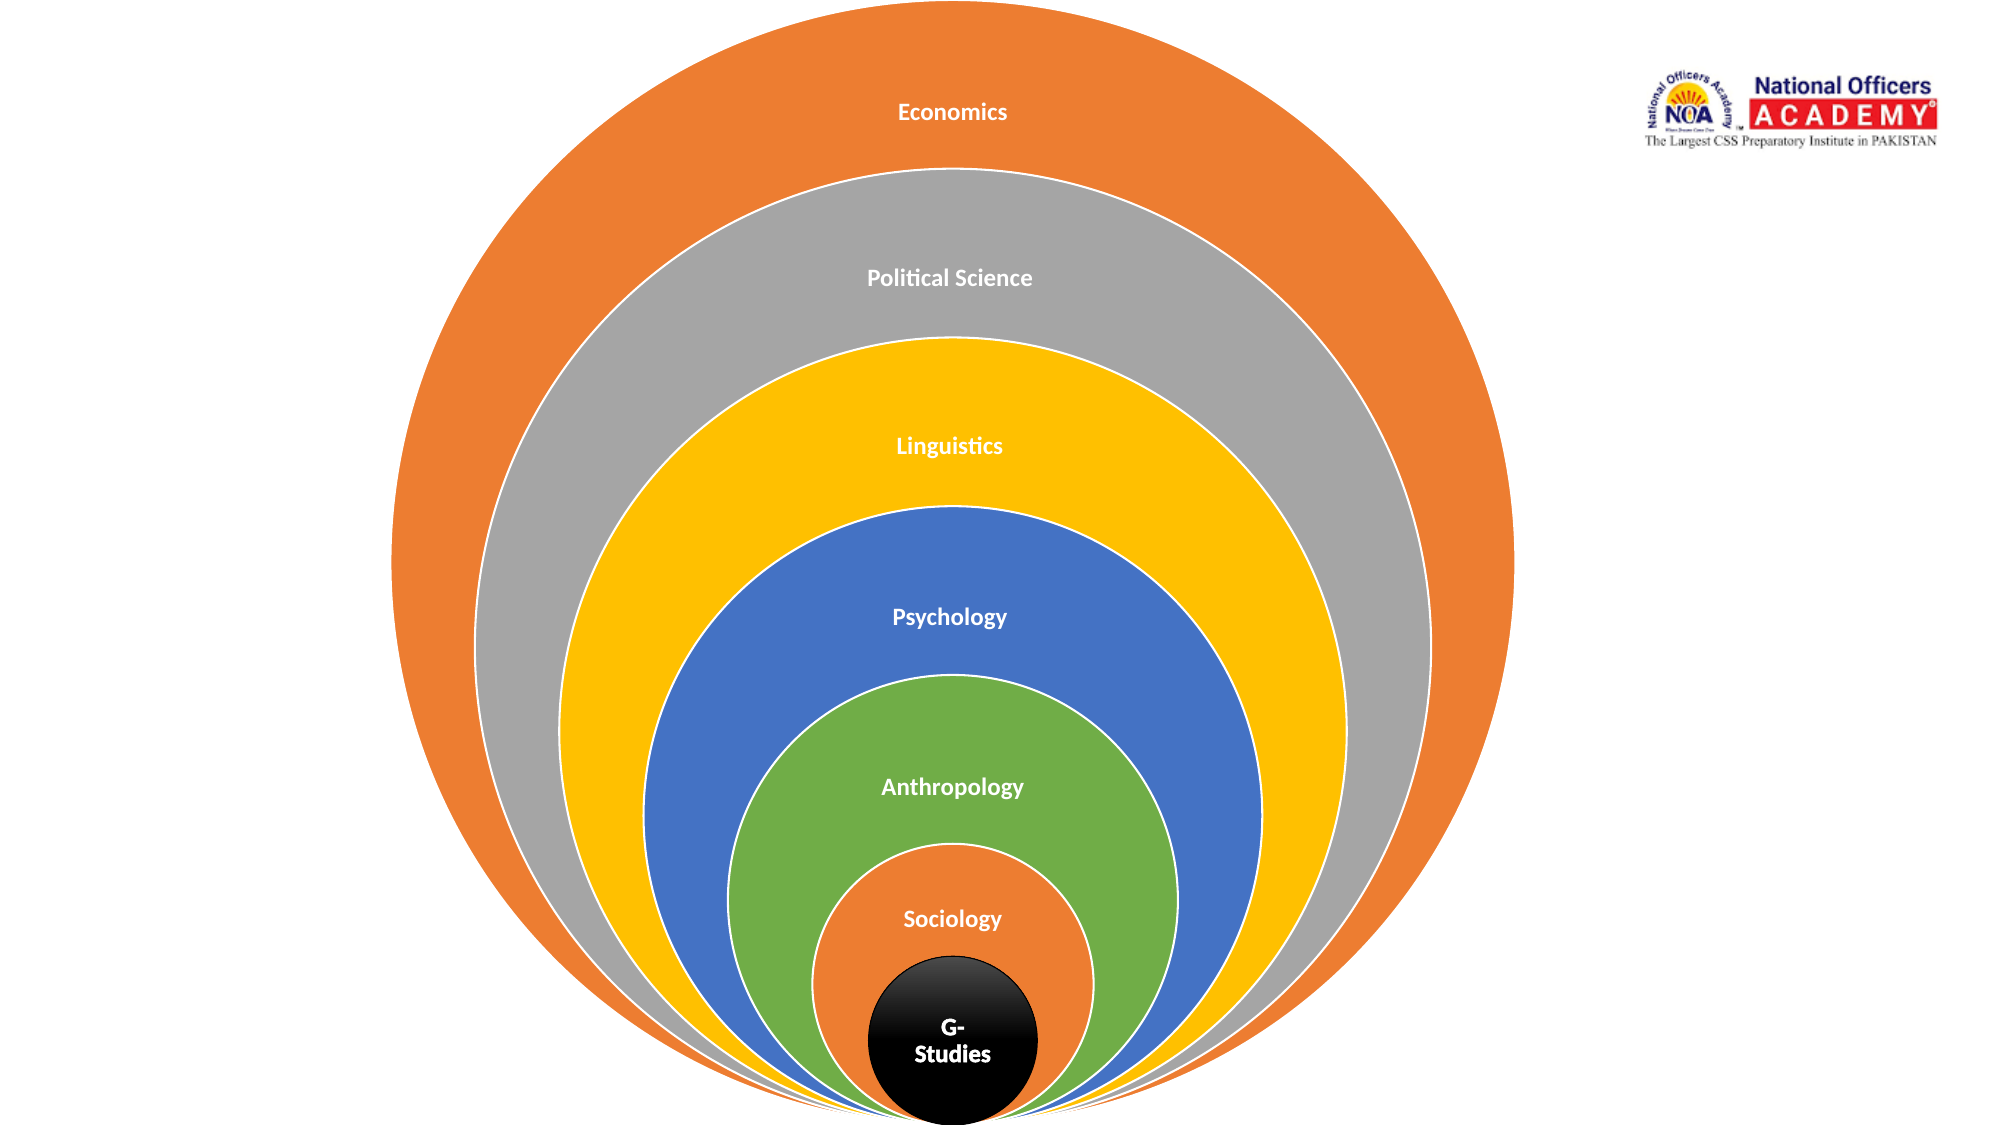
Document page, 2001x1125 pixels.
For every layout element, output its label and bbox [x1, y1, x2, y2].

picture [1906, 0, 2000, 246]
list [0, 0, 1906, 1125]
